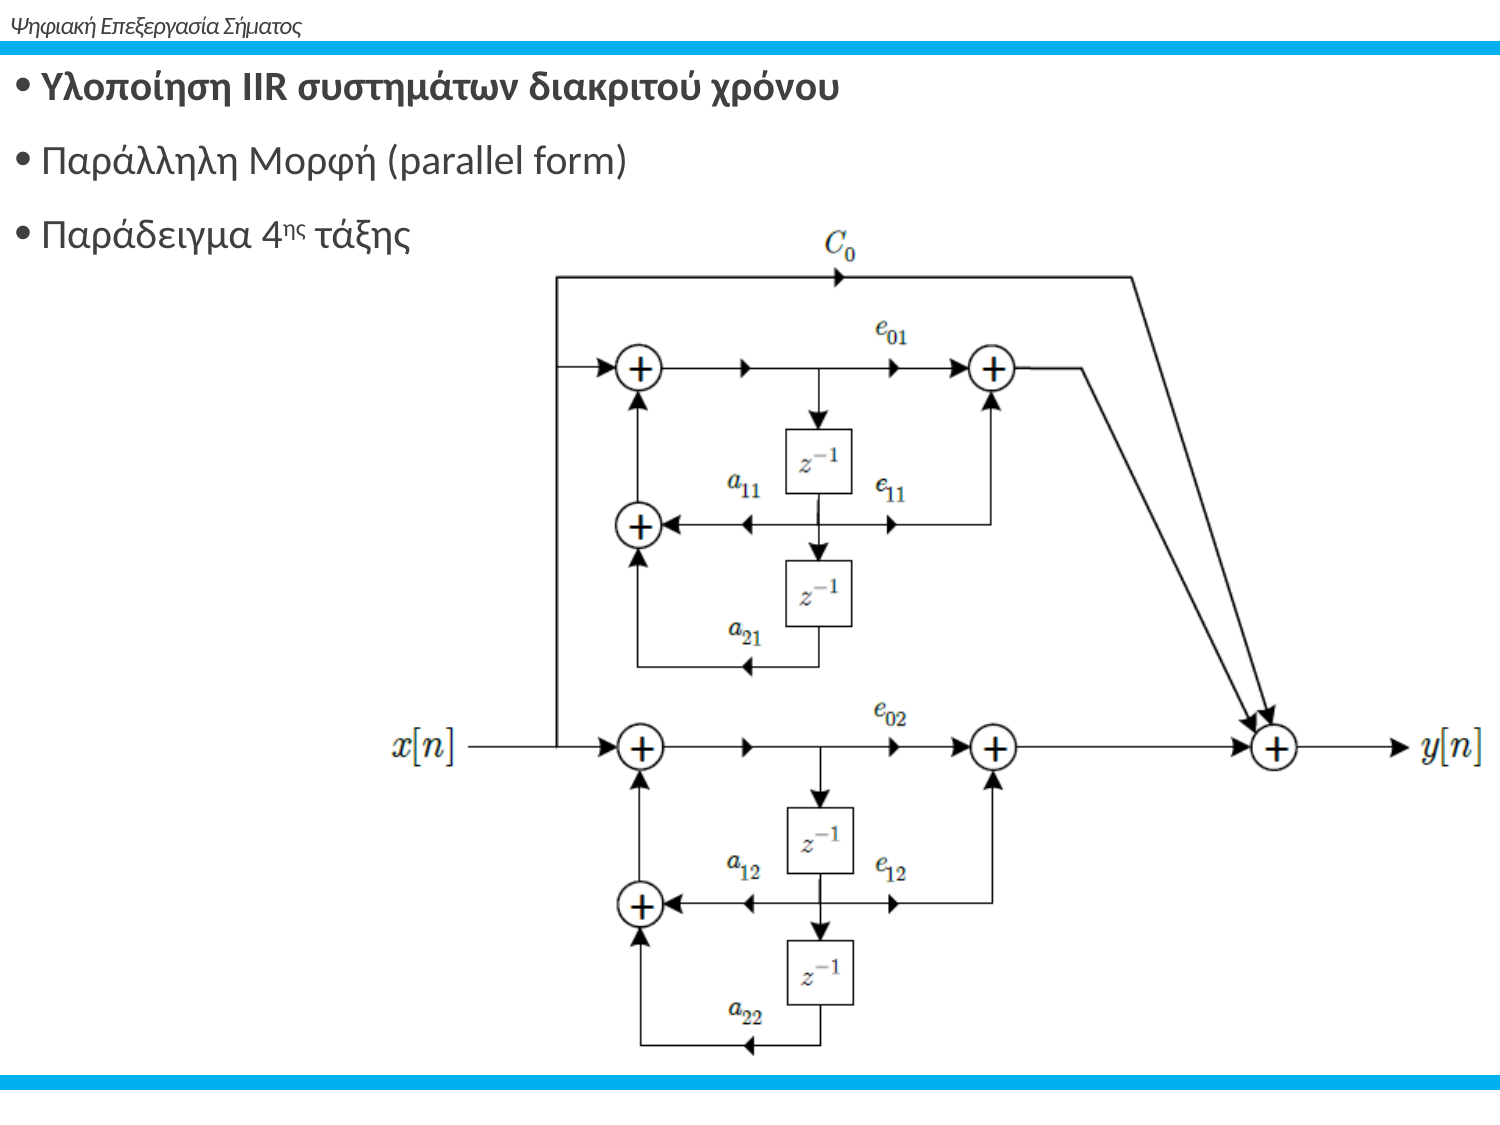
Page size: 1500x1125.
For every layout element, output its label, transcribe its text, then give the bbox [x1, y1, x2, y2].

title Ψηφιακή Επεξεργασία Σήματος [0, 19, 1484, 41]
text_box [0, 1075, 1500, 1090]
list Υλοποίηση IIR συστημάτων διακριτού χρόνου Παράλληλη Μορφή (parallel form) Παράδειγμα 4ης τάξης [14, 56, 1484, 1075]
text_box [0, 41, 1500, 55]
picture [372, 209, 1493, 1071]
